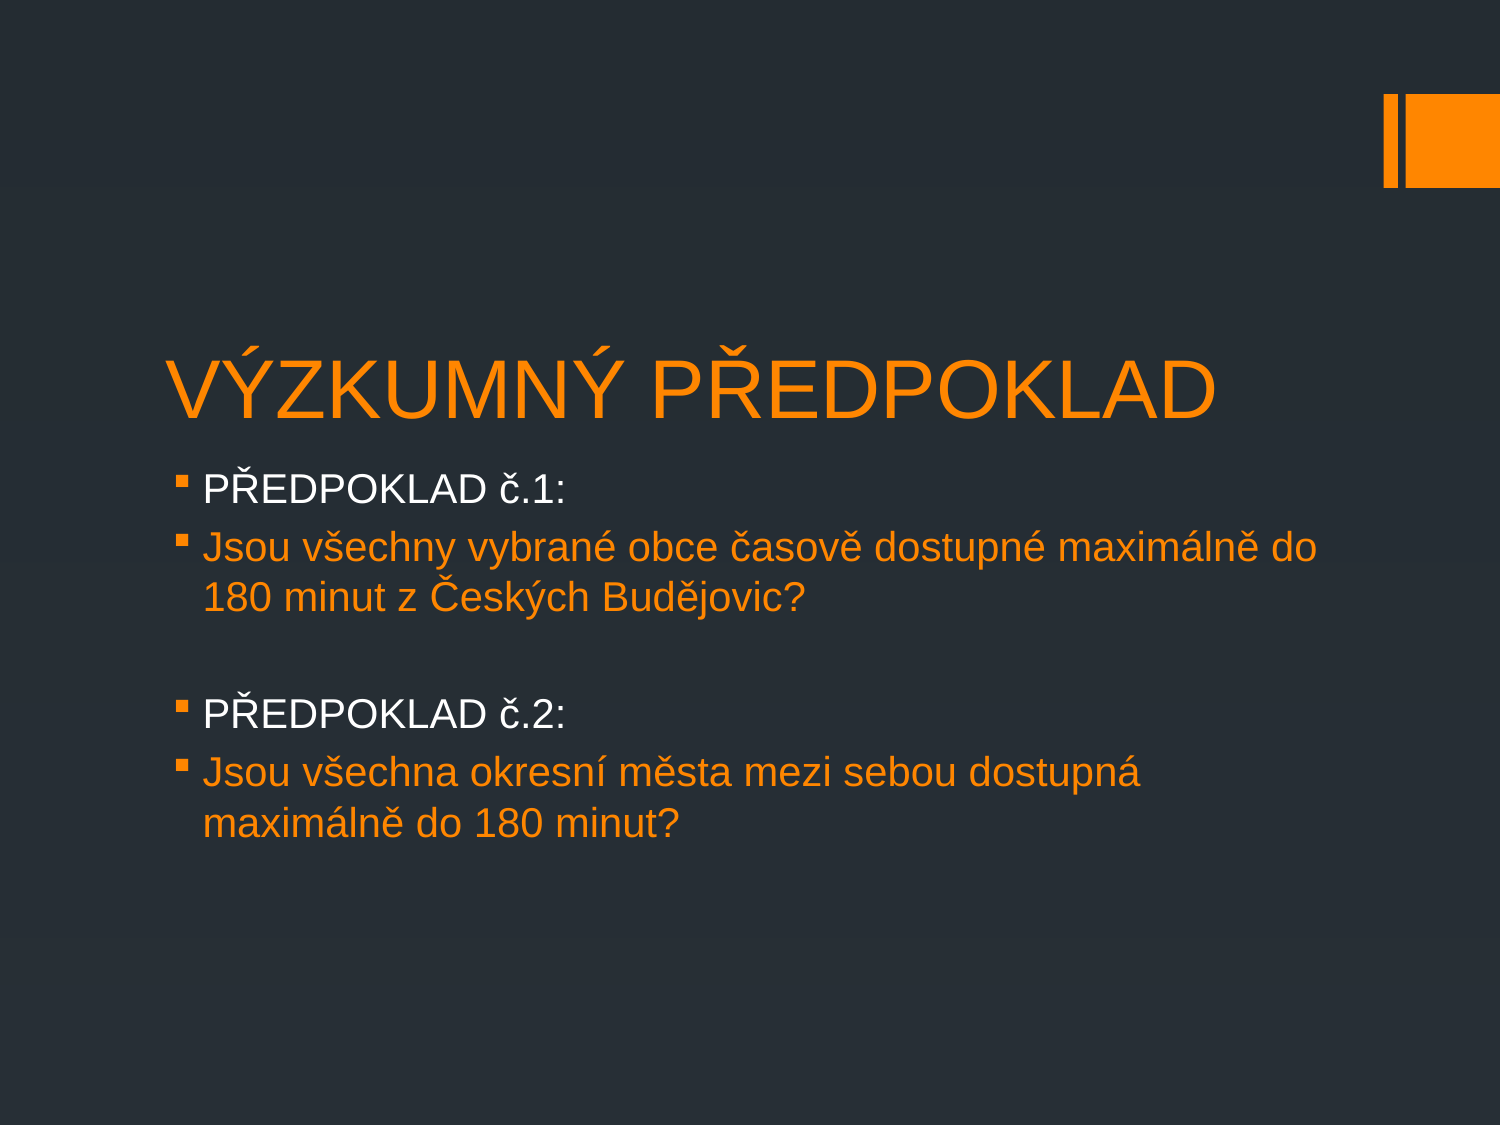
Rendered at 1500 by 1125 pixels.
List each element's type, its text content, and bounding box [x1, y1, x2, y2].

title VÝZKUMNÝ PŘEDPOKLAD [150, 253, 1350, 443]
list PŘEDPOKLAD č.1: Jsou všechny vybrané obce časově dostupné maximálně do 180 minut z Českých Budějovic? PŘEDPOKLAD č.2: Jsou všechna okresní města mezi sebou dostupná maximálně do 180 minut? [150, 454, 1350, 1035]
